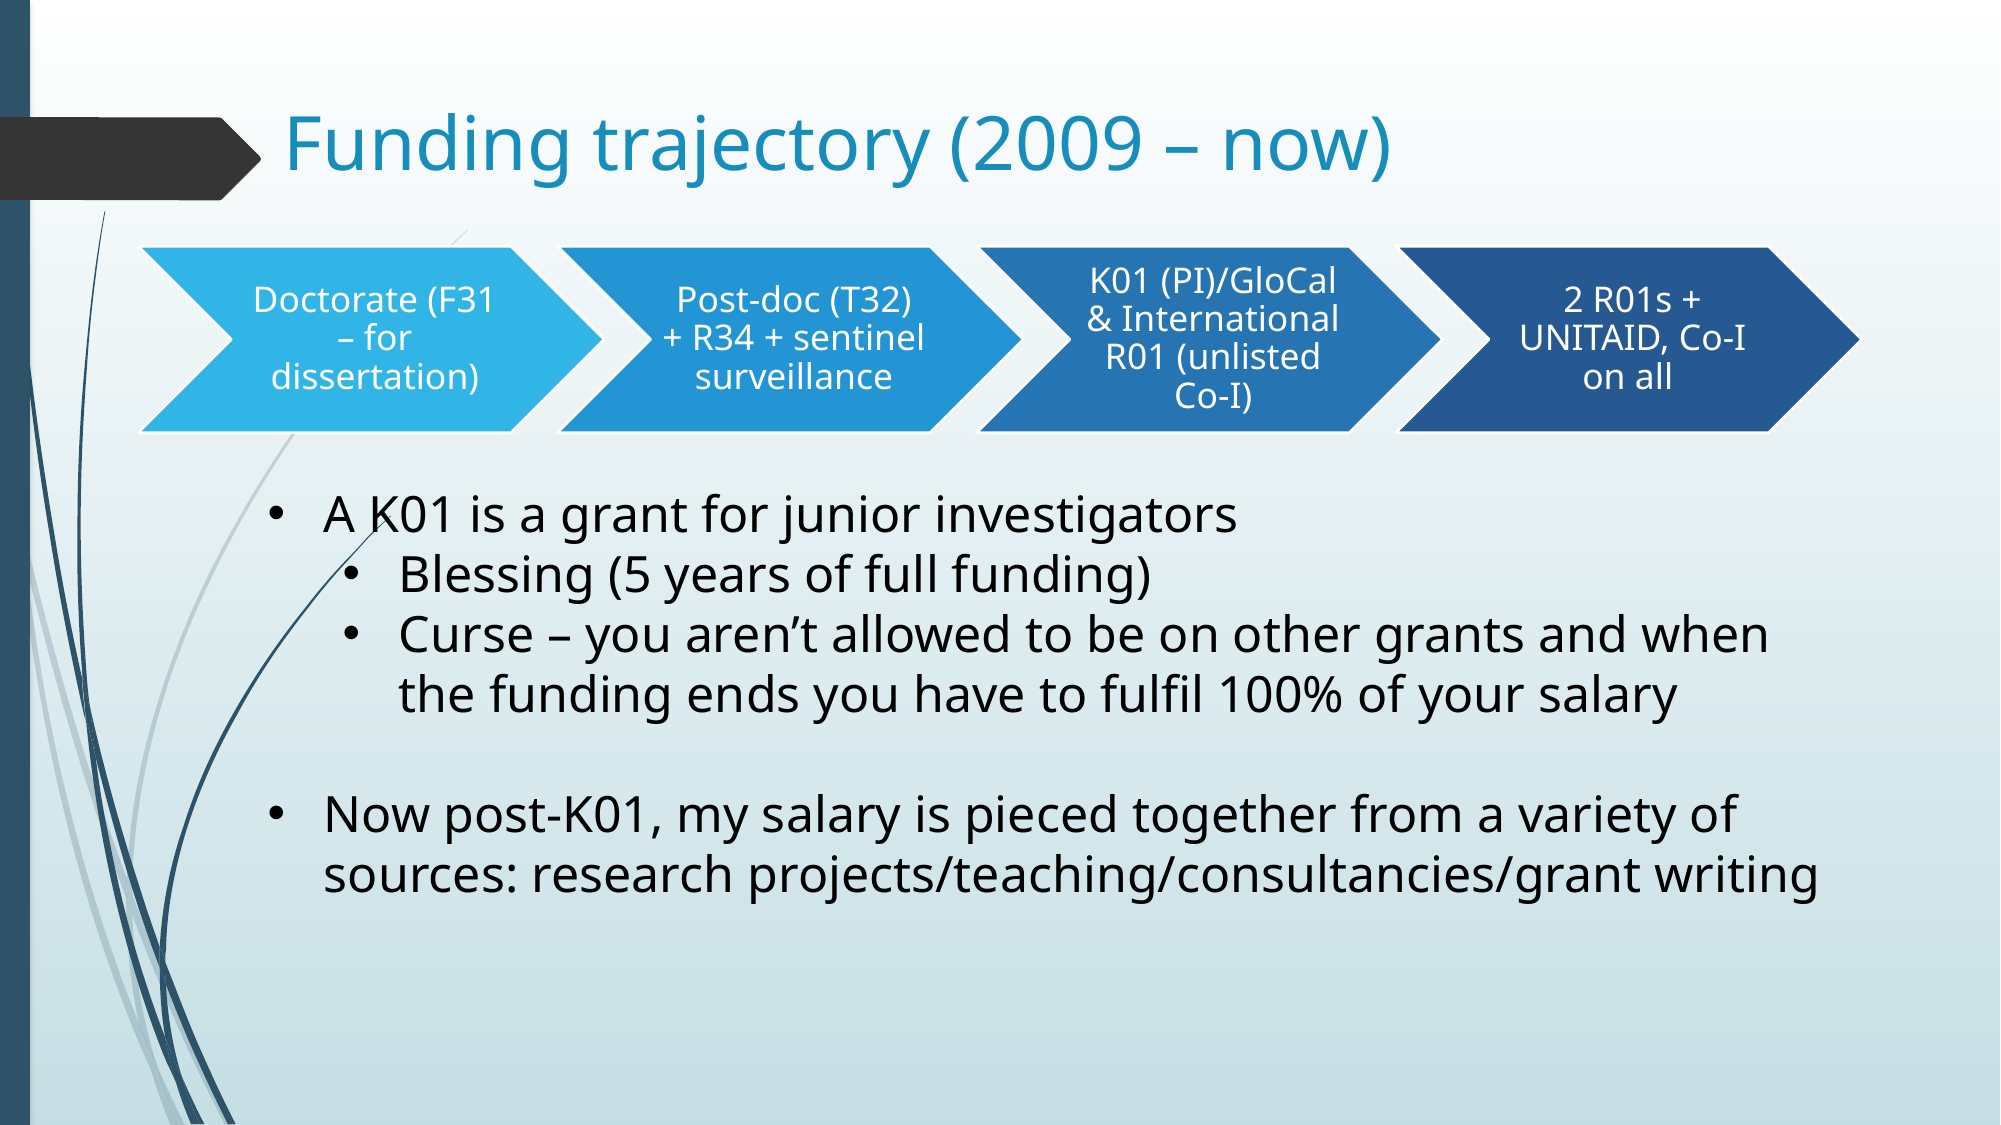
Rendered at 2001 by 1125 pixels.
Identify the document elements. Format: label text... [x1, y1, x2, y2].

text_box A K01 is a grant for junior investigators Blessing (5 years of full funding) Curse – you aren’t allowed to be on other grants and when the funding ends you have to fulfil 100% of your salary Now post-K01, my salary is pieced together from a variety of sources: research projects/teaching/consultancies/grant writing [252, 474, 1875, 910]
title Funding trajectory (2009 – now) [269, 87, 1731, 202]
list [137, 203, 1863, 476]
